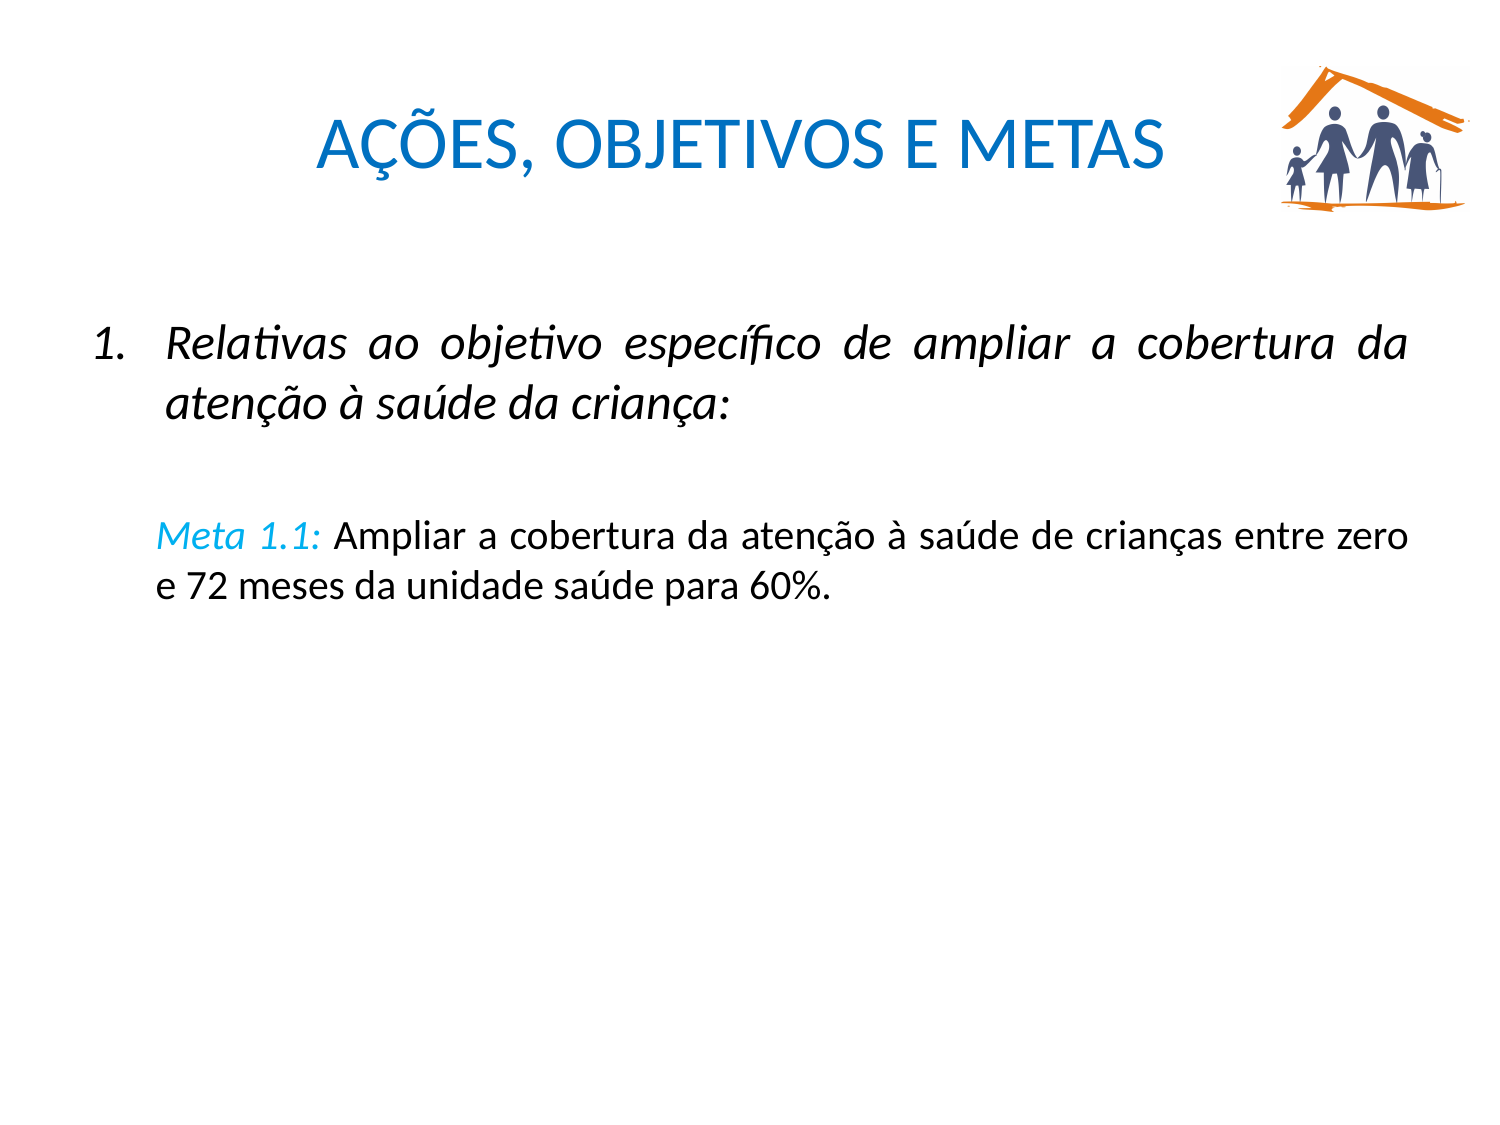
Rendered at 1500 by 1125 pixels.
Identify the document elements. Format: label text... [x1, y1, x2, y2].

list Relativas ao objetivo específico de ampliar a cobertura da atenção à saúde da criança: Meta 1.1: Ampliar a cobertura da atenção à saúde de crianças entre zero e 72 meses da unidade saúde para 60%. [75, 231, 1425, 975]
title AÇÕES, OBJETIVOS E METAS [75, 45, 1425, 231]
picture [1281, 66, 1471, 213]
